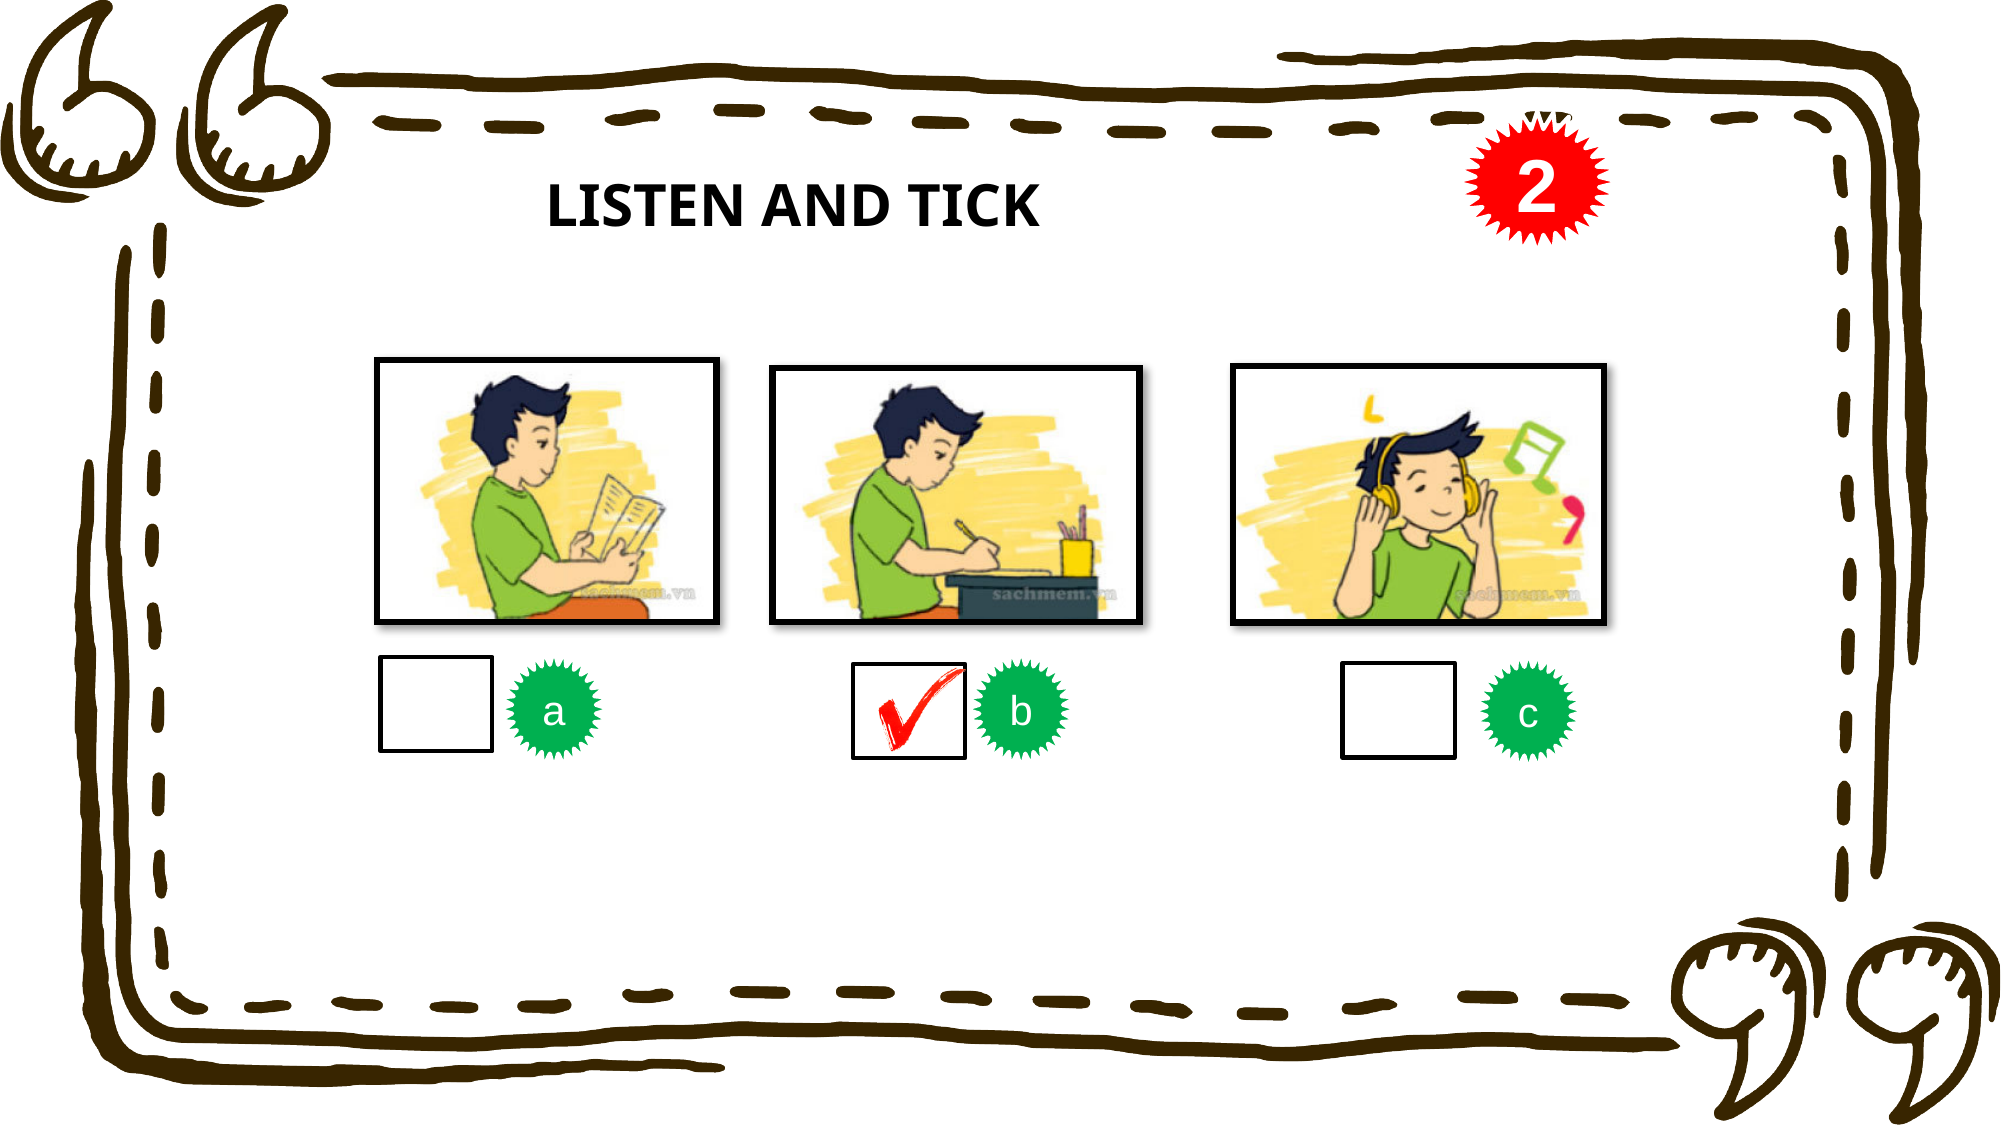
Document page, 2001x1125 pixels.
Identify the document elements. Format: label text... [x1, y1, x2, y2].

text_box [851, 662, 967, 760]
text_box a [495, 647, 613, 771]
text_box [378, 655, 494, 753]
text_box LISTEN AND TICK [530, 160, 1055, 246]
text_box c [1470, 649, 1587, 773]
picture [0, 0, 2001, 1125]
text_box [1340, 661, 1457, 760]
text_box b [970, 647, 1080, 771]
text_box 2 [1452, 109, 1623, 255]
